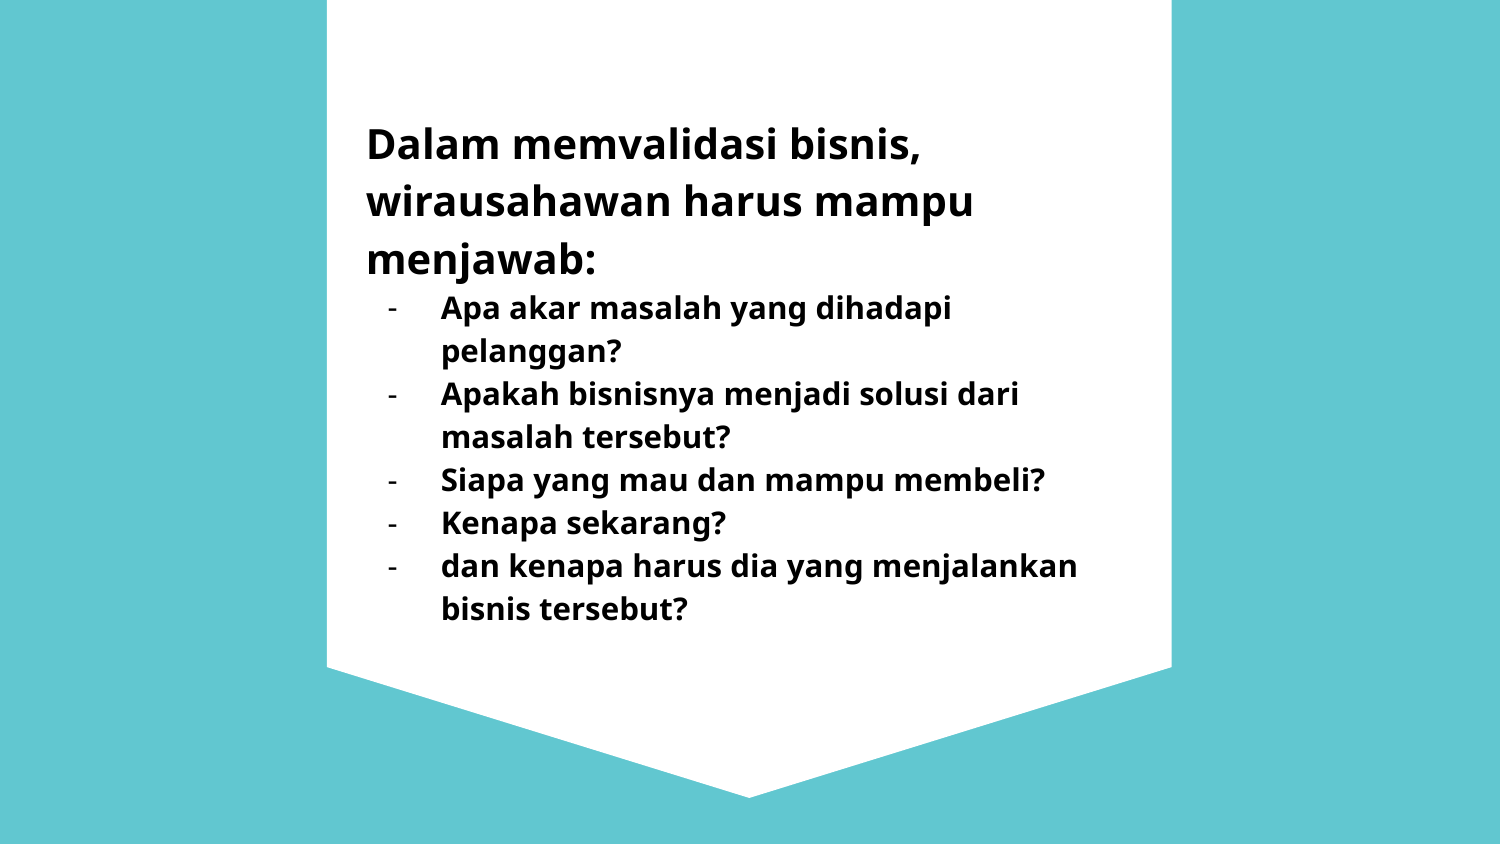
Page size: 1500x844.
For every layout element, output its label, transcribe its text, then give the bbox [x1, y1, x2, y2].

title Dalam memvalidasi bisnis, wirausahawan harus mampu menjawab: Apa akar masalah yang dihadapi pelanggan? Apakah bisnisnya menjadi solusi dari masalah tersebut? Siapa yang mau dan mampu membeli? Kenapa sekarang? dan kenapa harus dia yang menjalankan bisnis tersebut? [350, 100, 1156, 636]
